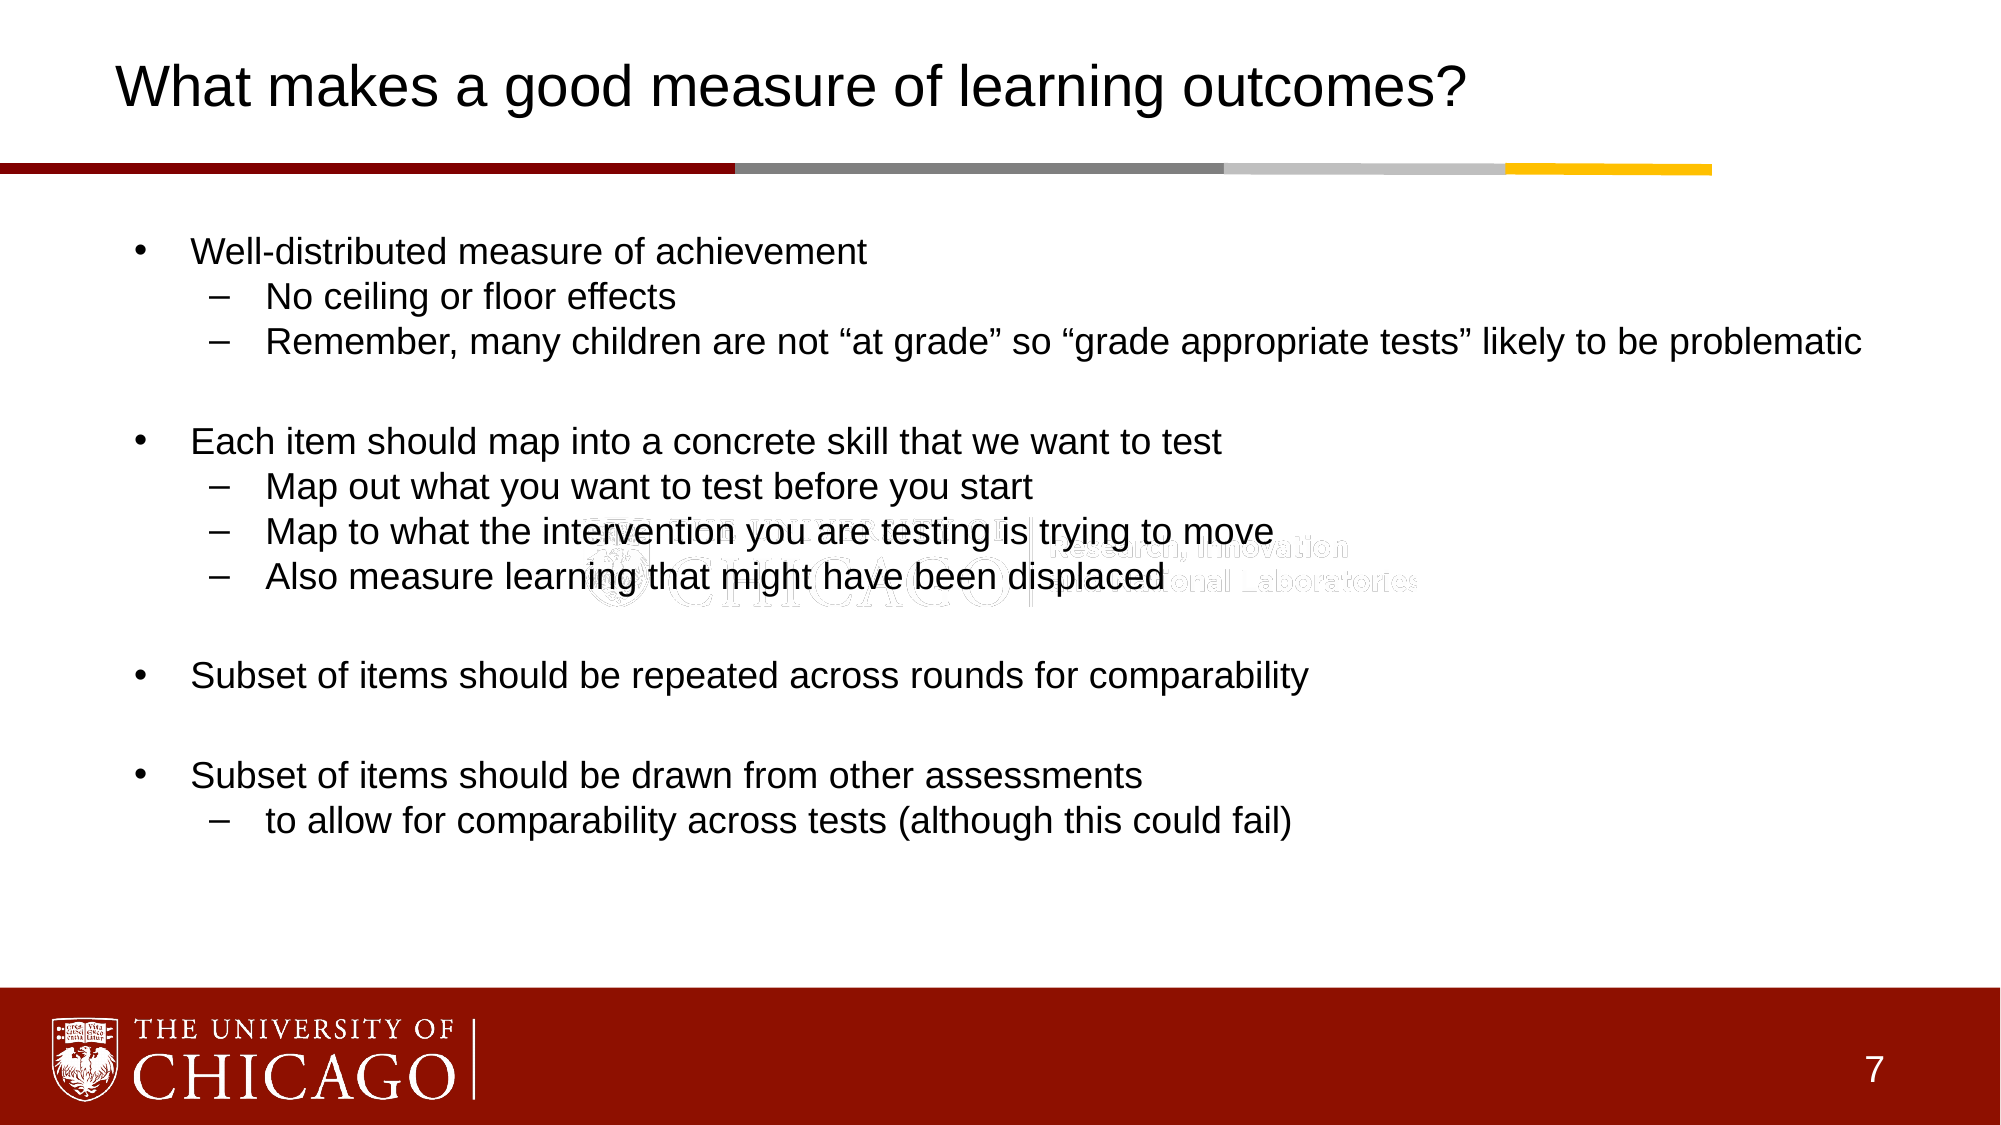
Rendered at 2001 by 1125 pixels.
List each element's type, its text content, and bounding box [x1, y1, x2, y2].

title What makes a good measure of learning outcomes? [100, 5, 1901, 161]
picture [27, 992, 485, 1119]
list Well-distributed measure of achievement No ceiling or floor effects Remember, many children are not “at grade” so “grade appropriate tests” likely to be problematic Each item should map into a concrete skill that we want to test Map out what you want to test before you start Map to what the intervention you are testing is trying to move Also measure learning that might have been displaced Subset of items should be repeated across rounds for comparability Subset of items should be drawn from other assessments to allow for comparability across tests (although this could fail) [100, 219, 1933, 975]
